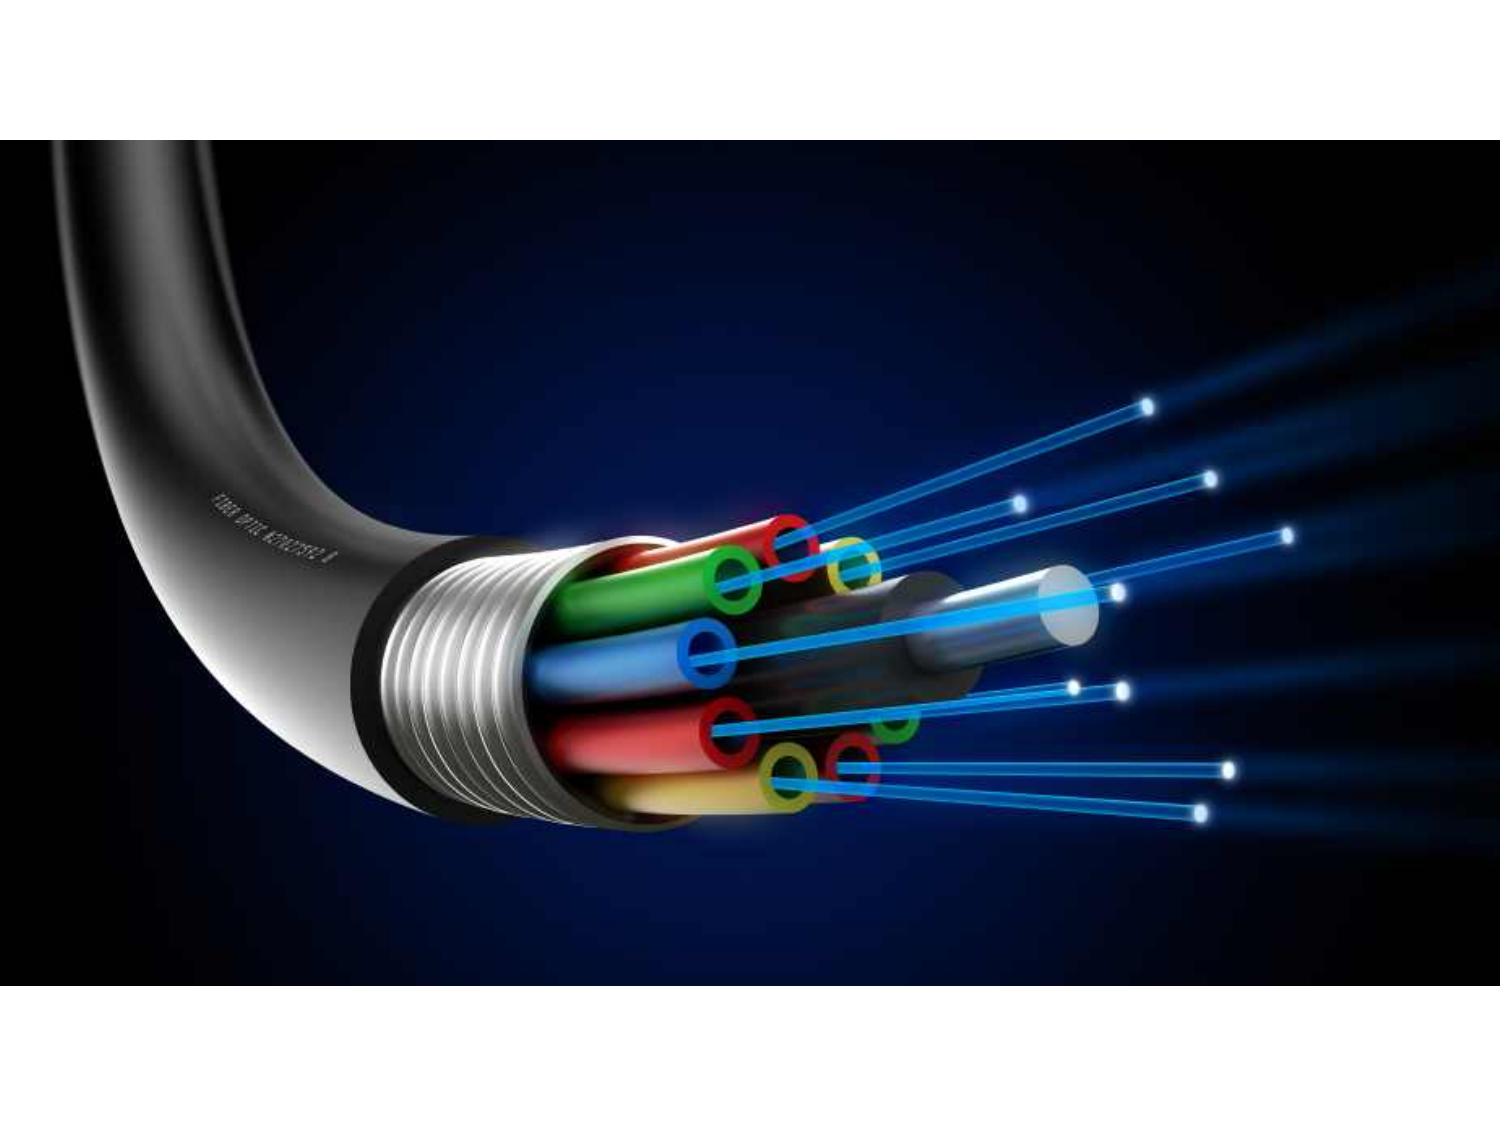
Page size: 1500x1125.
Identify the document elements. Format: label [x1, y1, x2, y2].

picture [0, 140, 1500, 986]
